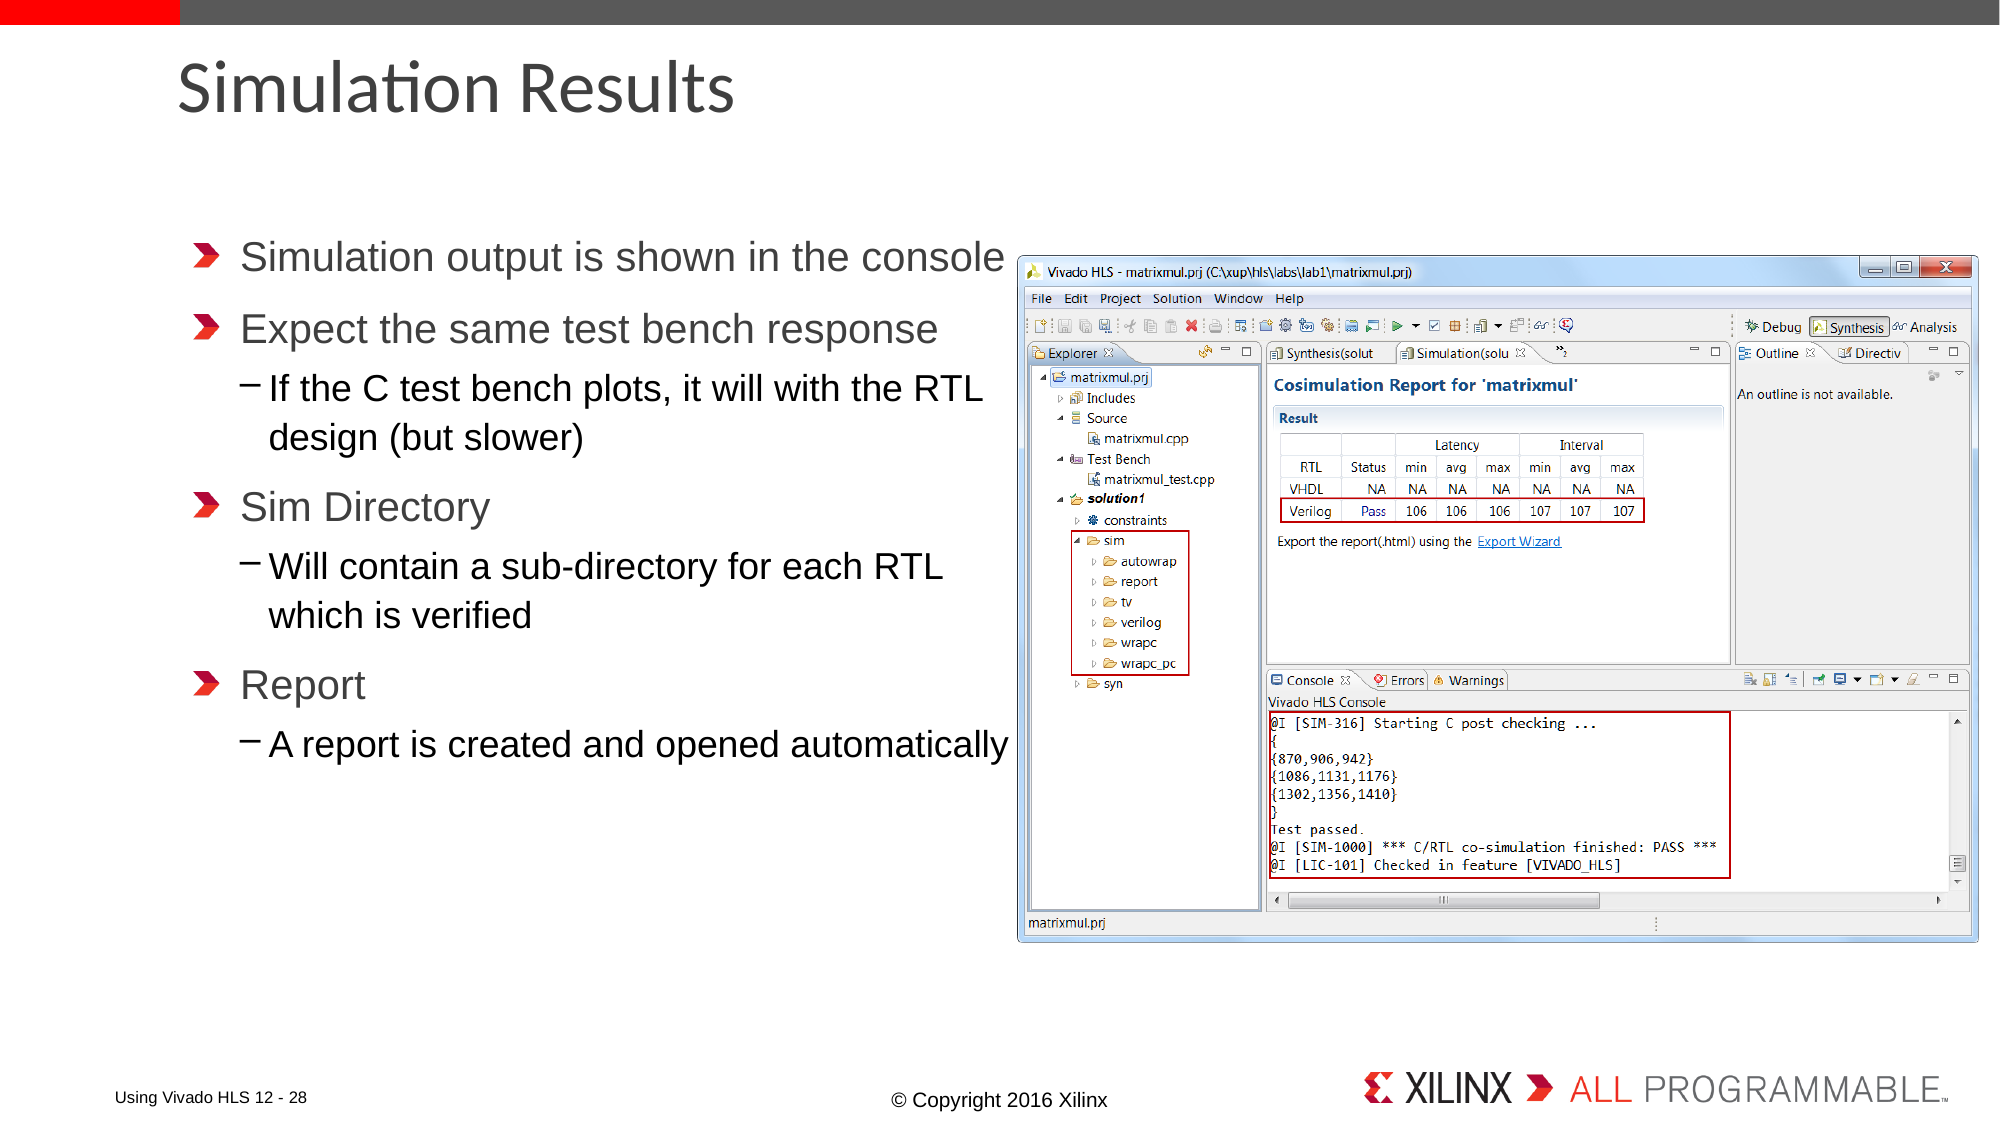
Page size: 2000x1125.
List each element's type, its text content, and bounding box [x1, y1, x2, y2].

picture [1016, 254, 1979, 943]
title Simulation Results [177, 34, 1900, 122]
picture [192, 313, 220, 340]
picture [1364, 1072, 1948, 1103]
list Simulation output is shown in the console Expect the same test bench response If the C test bench plots, it will with the RTL design (but slower) Sim Directory Will contain a sub-directory for each RTL which is verified Report A report is created and opened automatically [177, 217, 1901, 918]
slide_number Using Vivado HLS 12 - 28 [99, 1078, 365, 1125]
picture [192, 242, 220, 268]
picture [192, 670, 220, 696]
footer © Copyright 2016 Xilinx [683, 1079, 1317, 1120]
picture [192, 491, 220, 518]
